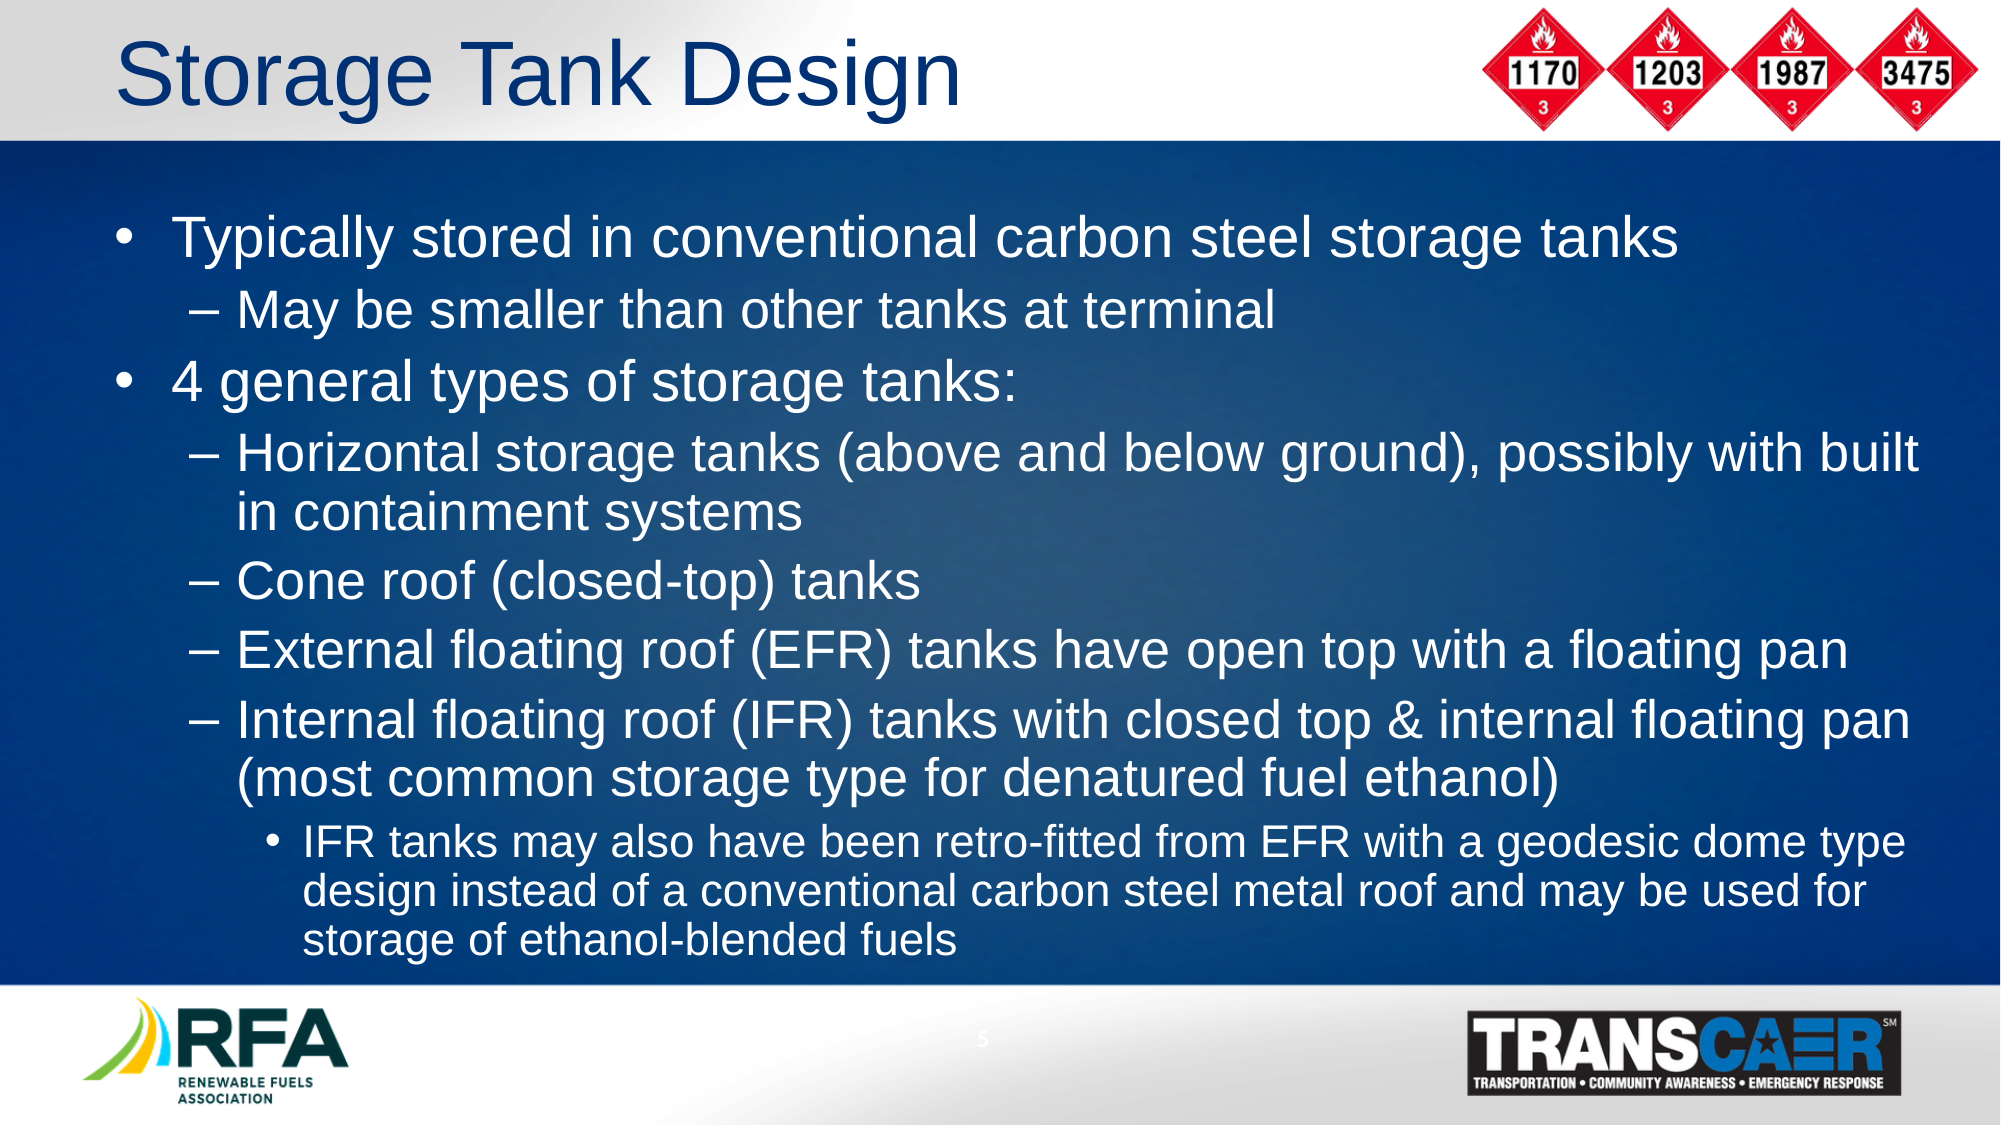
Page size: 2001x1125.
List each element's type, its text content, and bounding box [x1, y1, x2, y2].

text_box Storage Tank Design [99, 0, 1664, 138]
list Typically stored in conventional carbon steel storage tanks May be smaller than other tanks at terminal 4 general types of storage tanks: Horizontal storage tanks (above and below ground), possibly with built in containment systems Cone roof (closed-top) tanks External floating roof (EFR) tanks have open top with a floating pan Internal floating roof (IFR) tanks with closed top & internal floating pan (most common storage type for denatured fuel ethanol) IFR tanks may also have been retro-fitted from EFR with a geodesic dome type design instead of a conventional carbon steel metal roof and may be used for storage of ethanol-blended fuels [99, 200, 1963, 950]
picture [0, 0, 2001, 1125]
